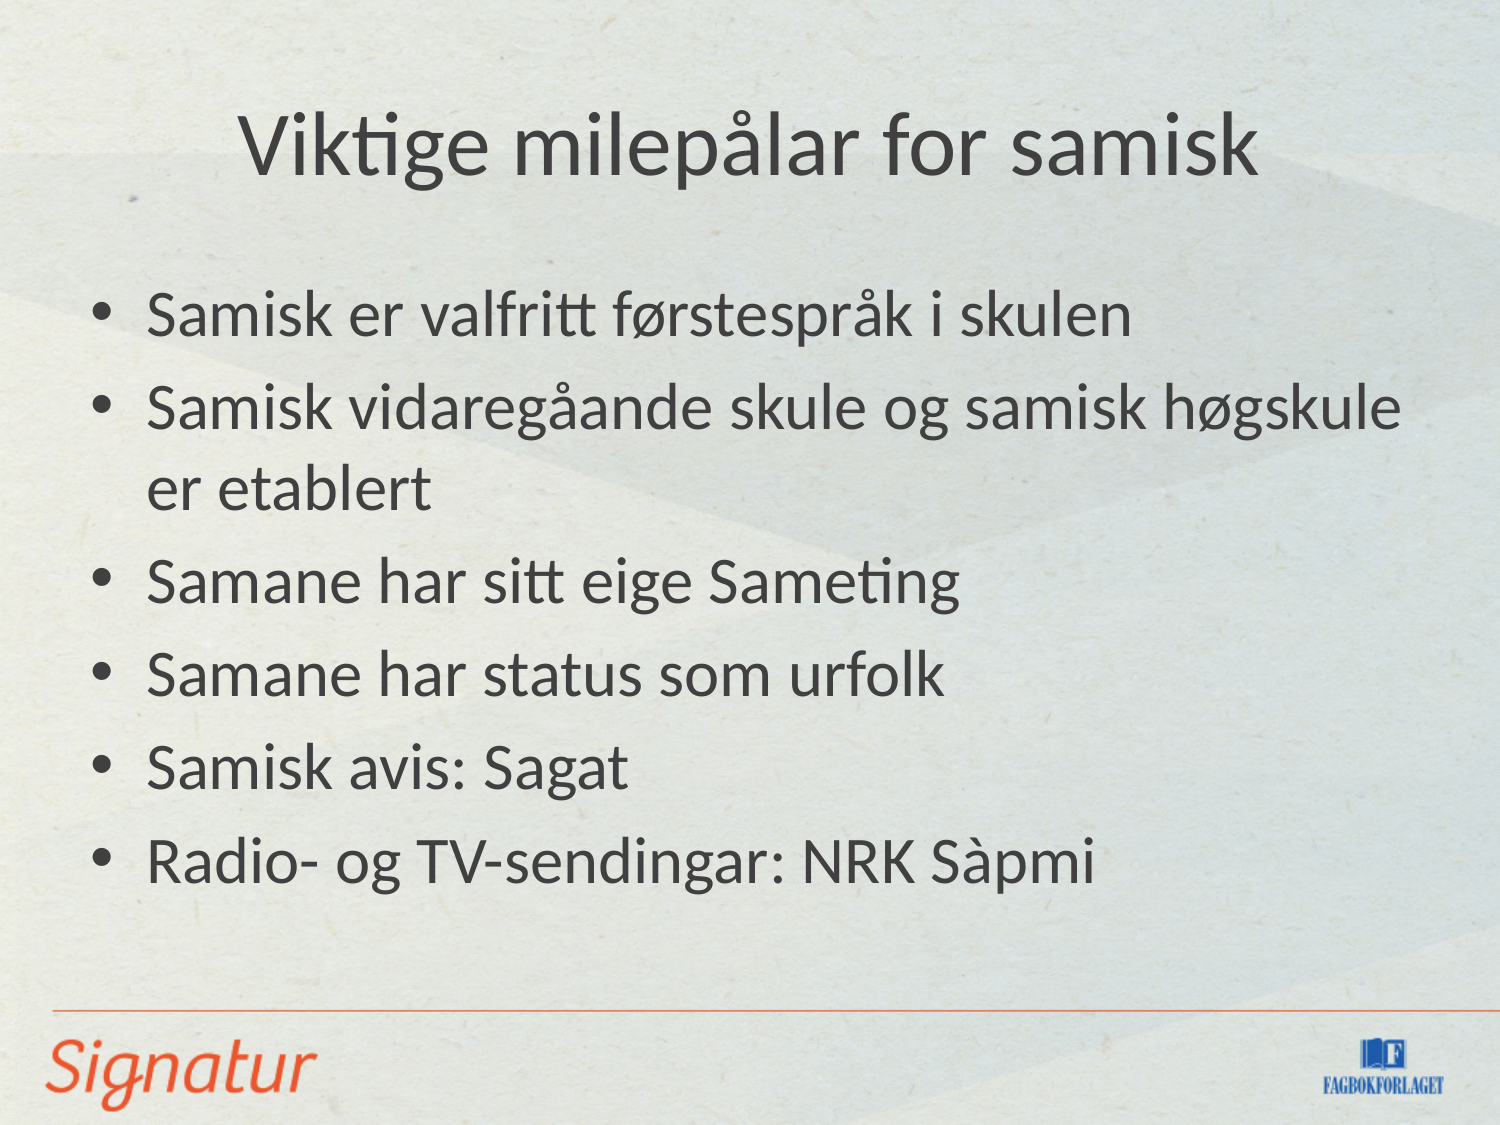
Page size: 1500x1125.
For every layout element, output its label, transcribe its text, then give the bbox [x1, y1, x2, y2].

title Viktige milepålar for samisk [75, 45, 1425, 233]
picture [0, 0, 1500, 1125]
list Samisk er valfritt førstespråk i skulen Samisk vidaregåande skule og samisk høgskule er etablert Samane har sitt eige Sameting Samane har status som urfolk Samisk avis: Sagat Radio- og TV-sendingar: NRK Sàpmi [75, 262, 1425, 1005]
